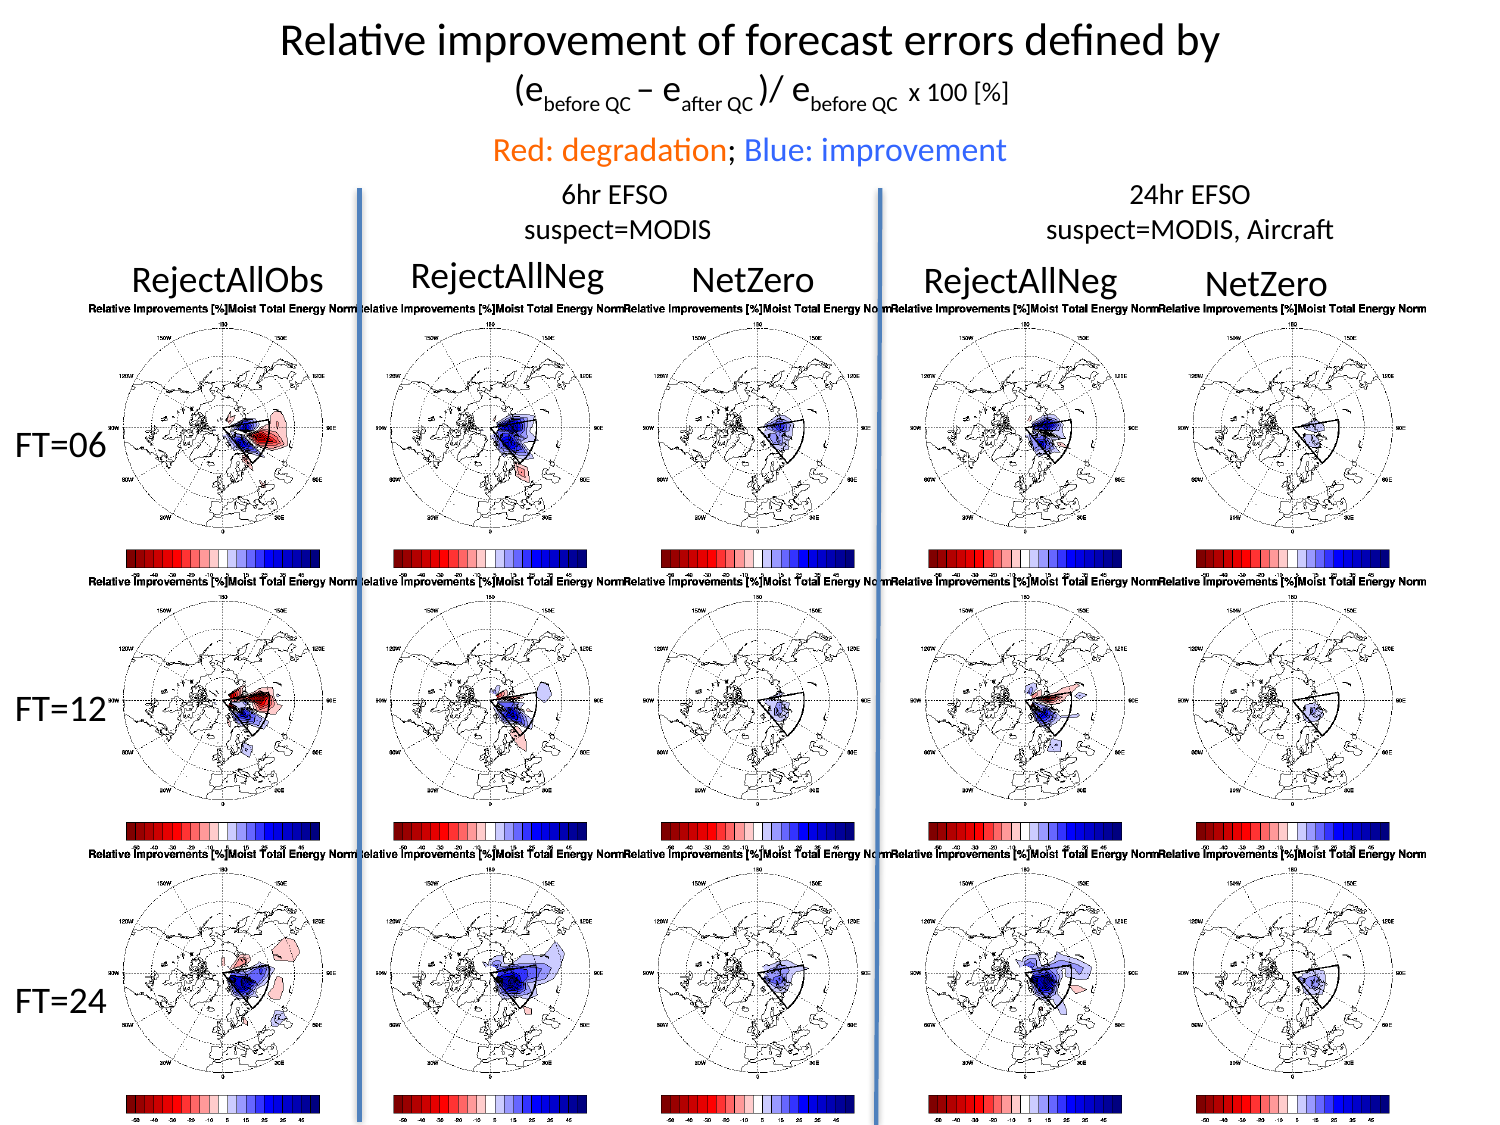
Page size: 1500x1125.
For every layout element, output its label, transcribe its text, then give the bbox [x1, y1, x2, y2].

text_box 24hr EFSO suspect=MODIS, Aircraft [880, 167, 1500, 253]
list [885, 303, 1426, 1122]
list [89, 303, 355, 1122]
text_box NetZero [1171, 253, 1362, 302]
text_box FT=06 [0, 412, 84, 473]
text_box FT=24 [0, 968, 84, 1029]
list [363, 303, 870, 1122]
text_box FT=12 [0, 676, 84, 737]
text_box 6hr EFSO suspect=MODIS [359, 167, 877, 253]
title Relative improvement of forecast errors defined by (ebefore QC – eafter QC )/ ebefore QC x 100 [%] Red: degradation; Blue: improvement [75, 2, 1425, 176]
text_box NetZero [658, 253, 849, 302]
text_box RejectAllNeg [899, 253, 1143, 302]
text_box RejectAllNeg [385, 253, 629, 302]
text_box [875, 187, 881, 1125]
text_box RejectAllObs [100, 247, 352, 302]
